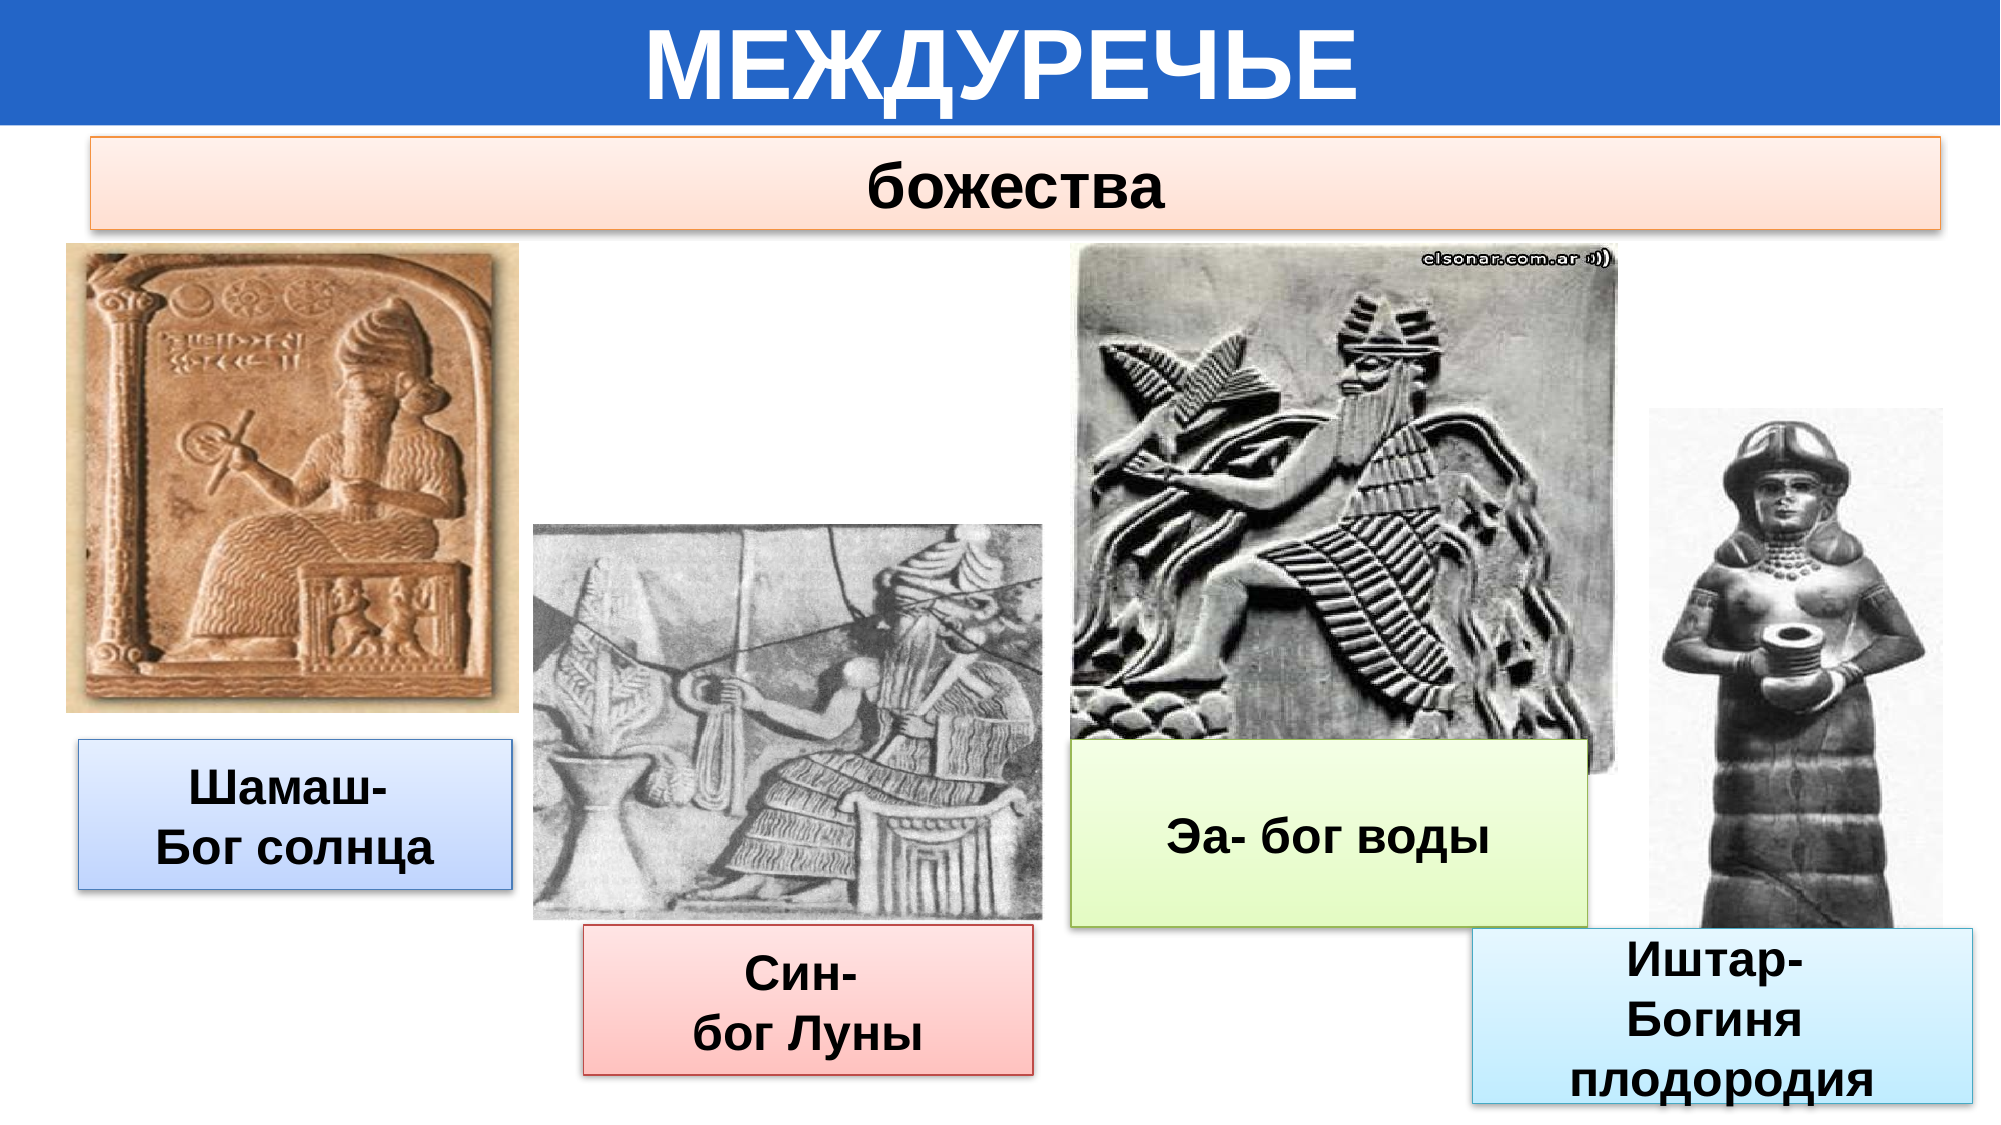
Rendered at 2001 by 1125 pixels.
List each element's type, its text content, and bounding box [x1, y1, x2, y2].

text_box МЕЖДУРЕЧЬЕ [0, 0, 2000, 126]
text_box Шамаш- Бог солнца [78, 739, 513, 890]
text_box Син- бог Луны [583, 930, 1034, 1076]
text_box Иштар- Богиня плодородия [1472, 928, 1973, 1104]
title божества [90, 136, 1941, 230]
picture [66, 243, 520, 713]
picture [533, 524, 1046, 922]
text_box Эа- бог воды [1070, 783, 1588, 928]
picture [1070, 243, 1618, 775]
picture [1649, 408, 1943, 1054]
